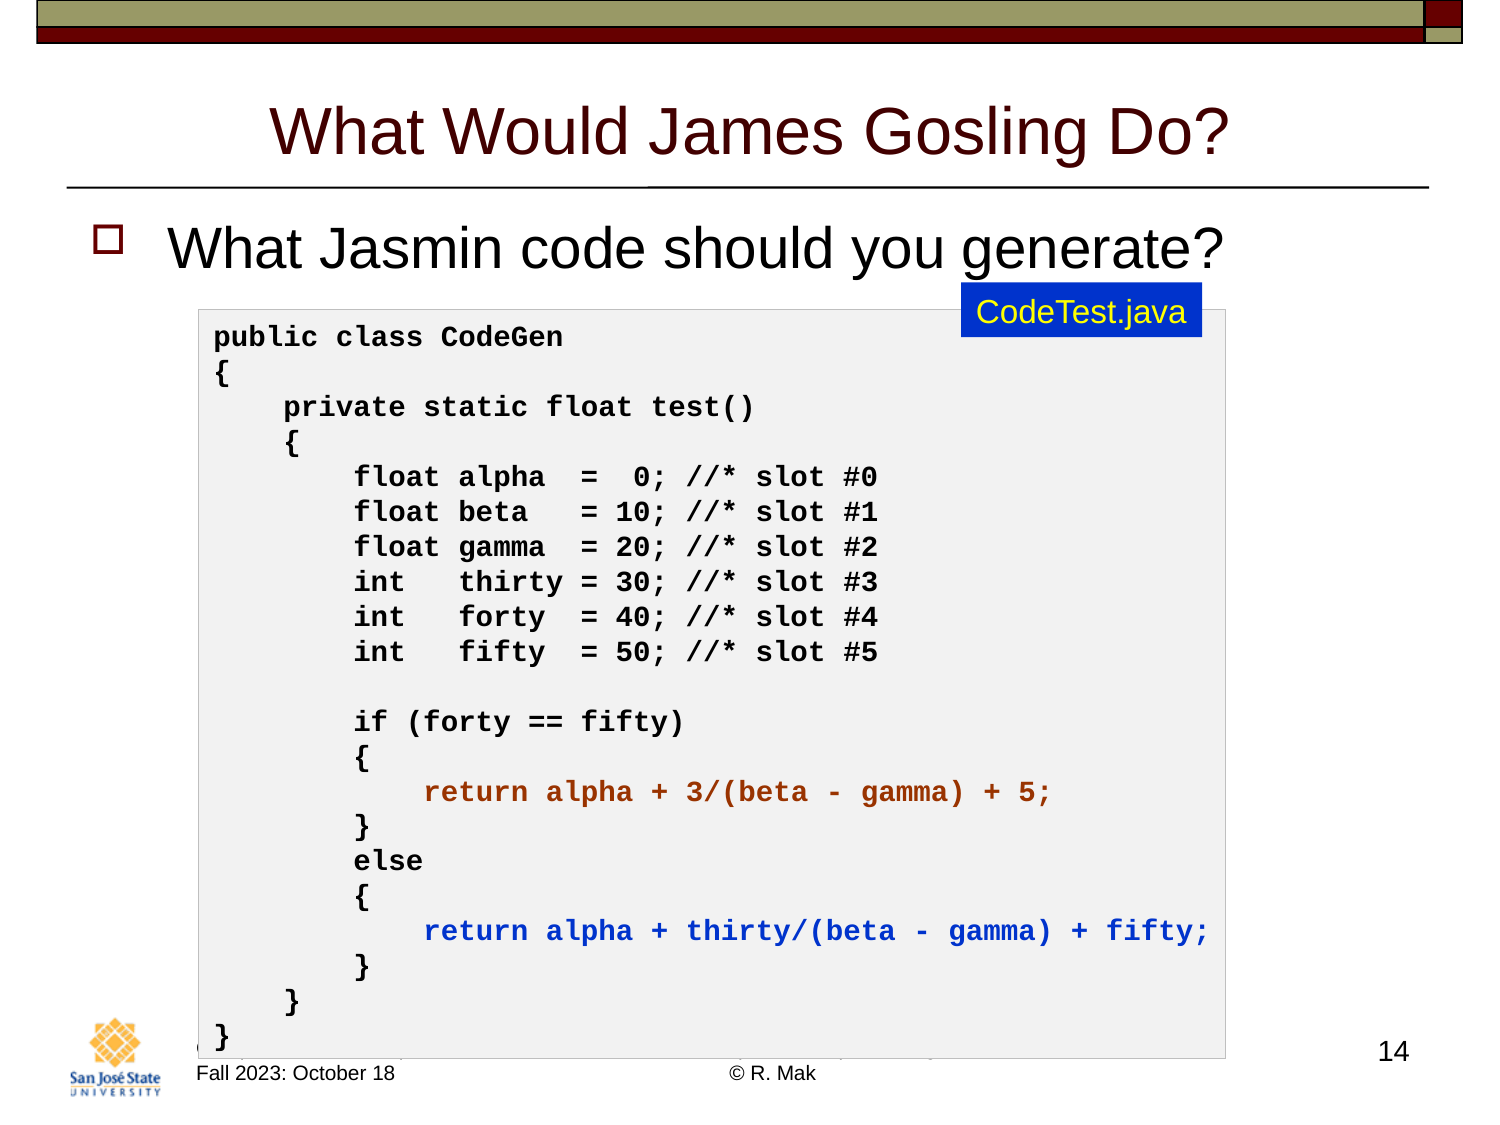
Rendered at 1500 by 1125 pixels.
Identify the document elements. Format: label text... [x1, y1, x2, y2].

list What Jasmin code should you generate? [75, 202, 1425, 283]
picture [60, 1012, 166, 1112]
title What Would James Gosling Do? [75, 67, 1425, 175]
slide_number 14 [1320, 1025, 1425, 1100]
text_box CodeTest.java [961, 282, 1203, 338]
text_box public class CodeGen { private static float test() { float alpha = 0; //* slot #0 float beta = 10; //* slot #1 float gamma = 20; //* slot #2 int thirty = 30; //* slot #3 int forty = 40; //* slot #4 int fifty = 50; //* slot #5 if (forty == fifty) { return alpha + 3/(beta - gamma) + 5; } else { return alpha + thirty/(beta - gamma) + fifty; } } } [198, 309, 1226, 1059]
